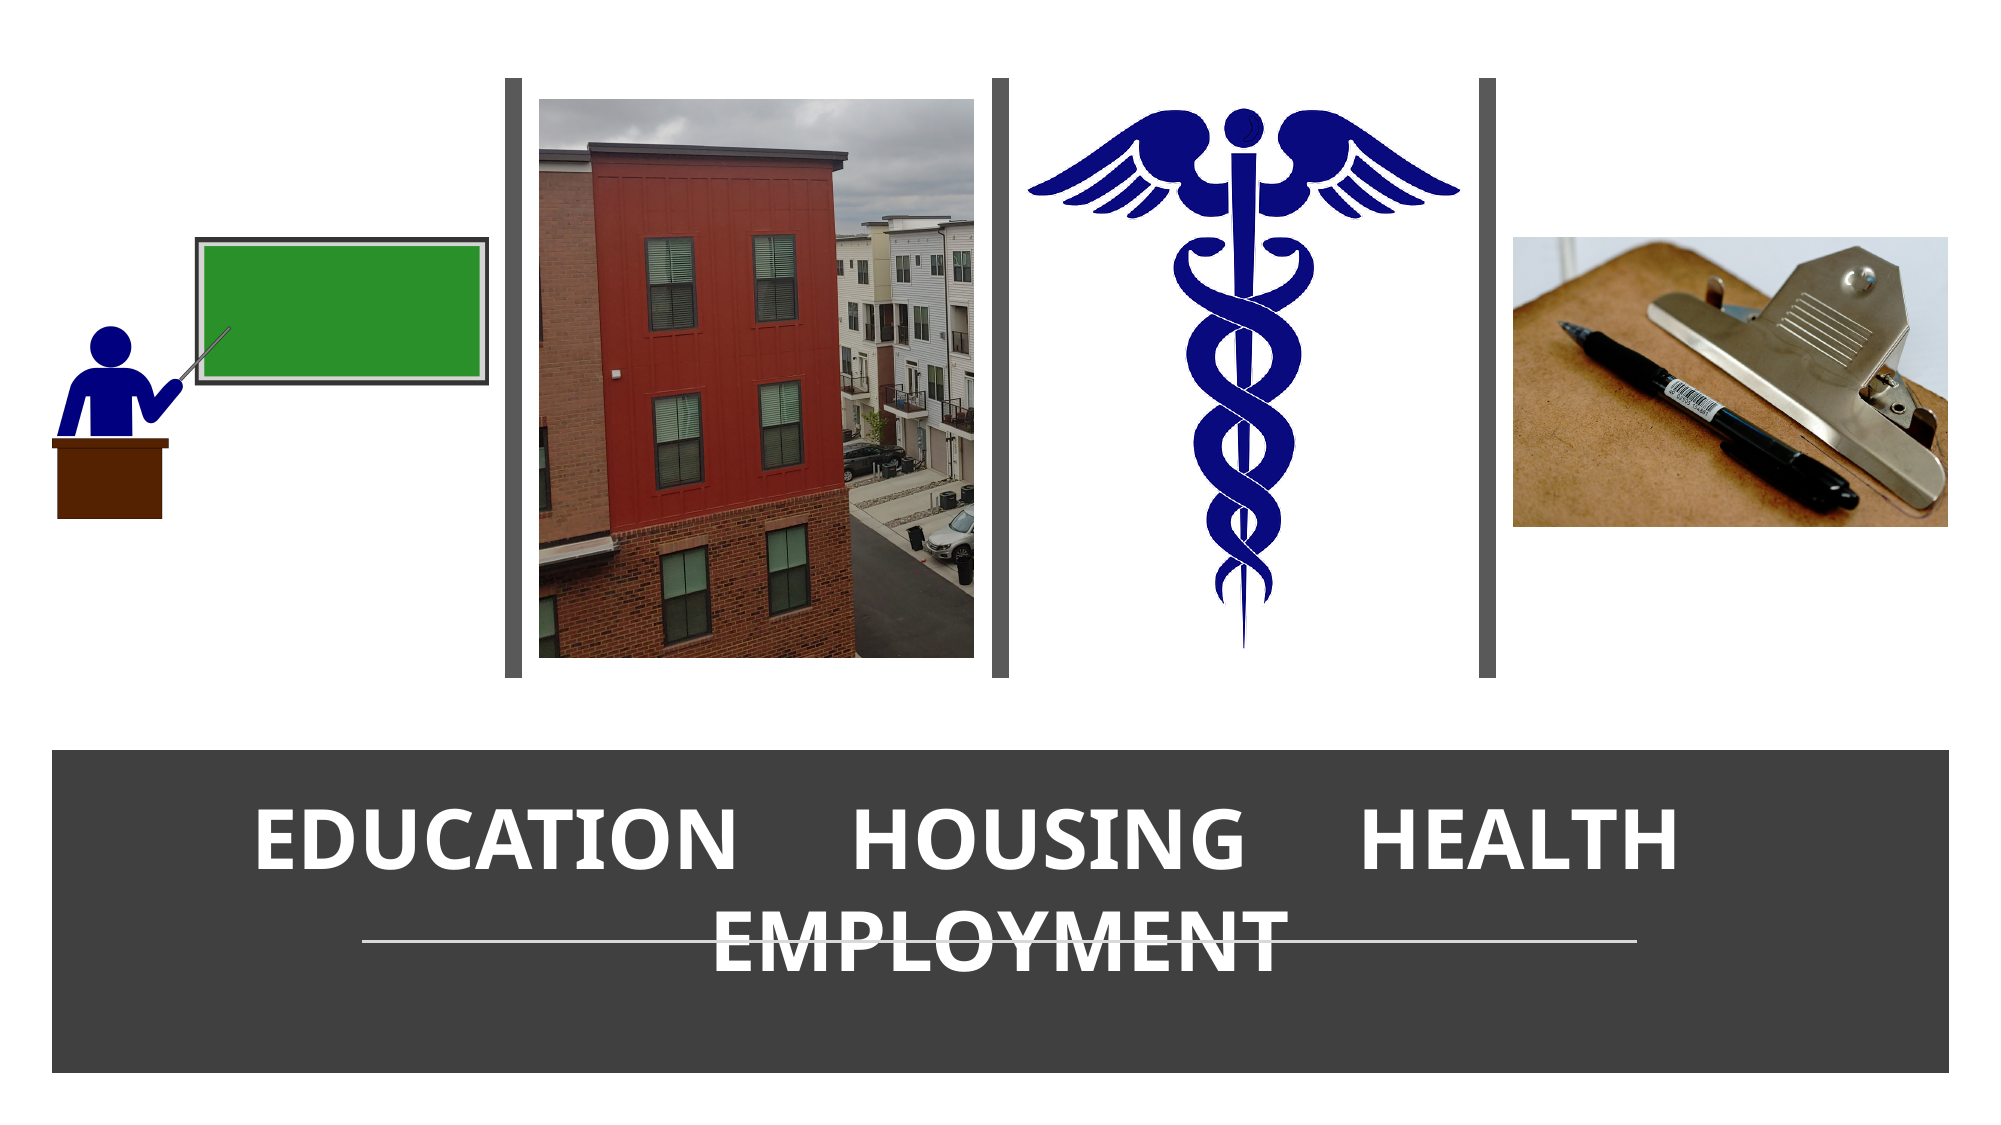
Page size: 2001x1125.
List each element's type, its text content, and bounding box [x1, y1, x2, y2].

text_box [61, 759, 1939, 1064]
picture [1026, 107, 1461, 650]
picture [539, 99, 974, 658]
text_box EDUCATION HOUSING HEALTH EMPLOYMENT [86, 780, 1914, 1018]
picture [1513, 237, 1948, 527]
picture [52, 237, 489, 520]
